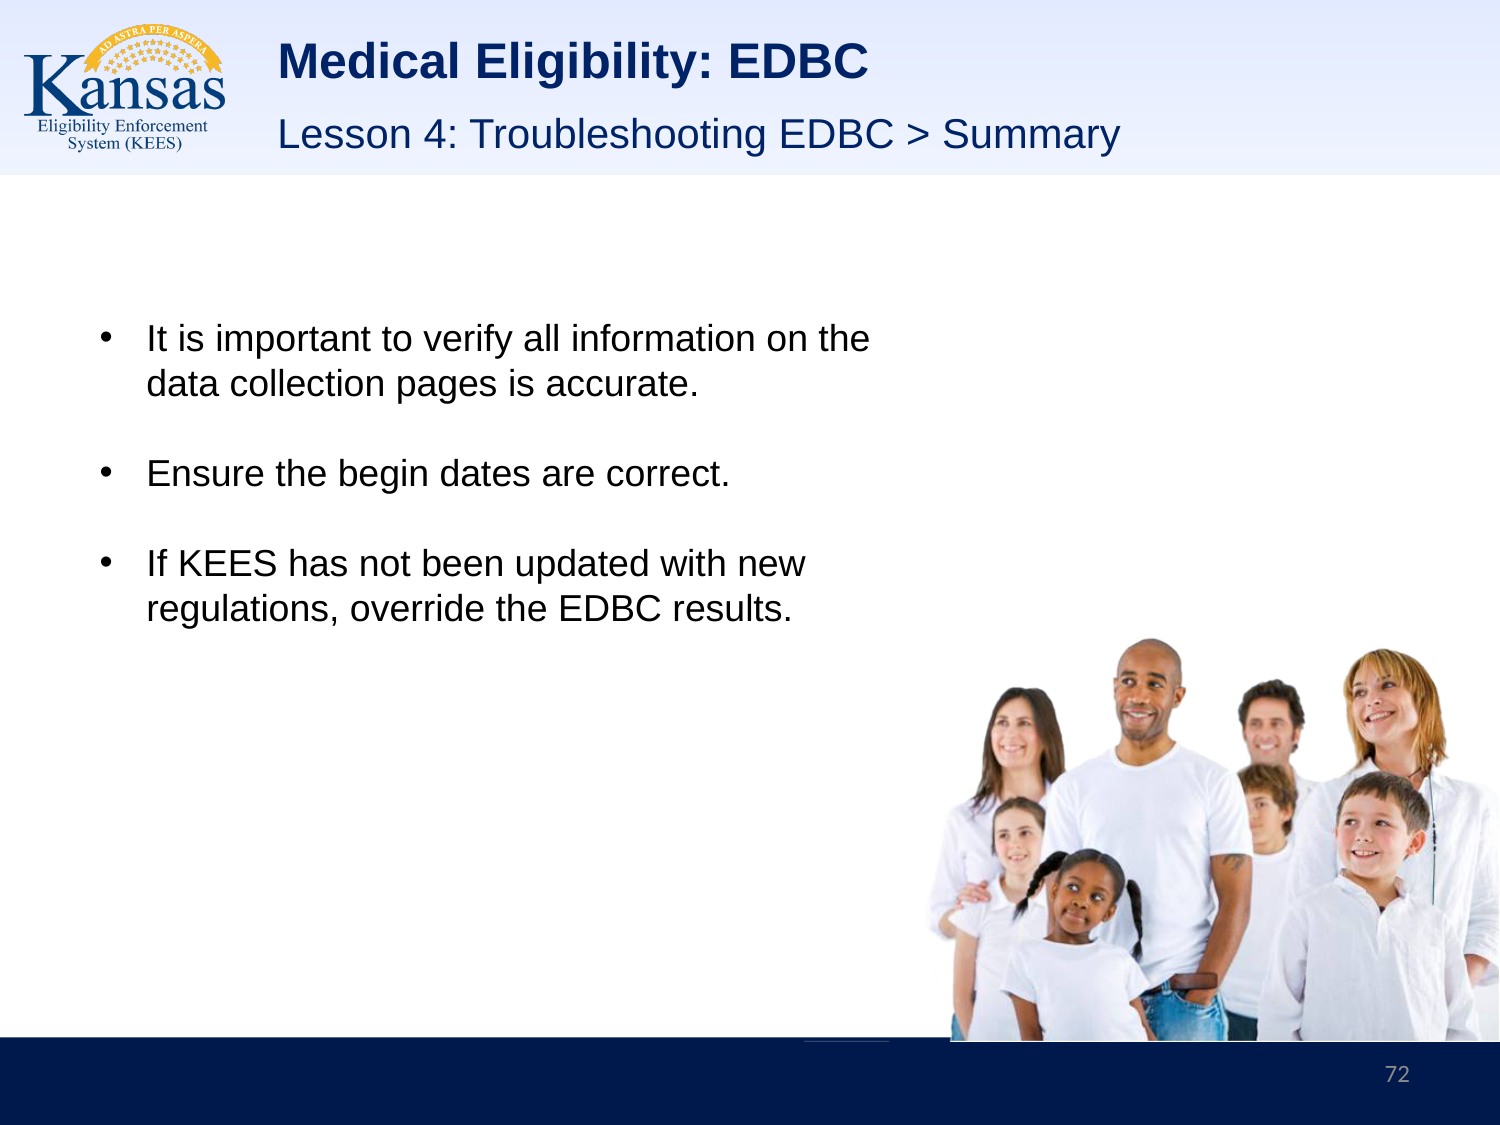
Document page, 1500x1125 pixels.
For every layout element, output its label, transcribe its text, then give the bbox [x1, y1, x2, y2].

text_box It is important to verify all information on the data collection pages is accurate. Ensure the begin dates are correct. If KEES has not been updated with new regulations, override the EDBC results. [84, 220, 963, 863]
title Medical Eligibility: EDBC [262, 11, 1425, 99]
slide_number 72 [1074, 1042, 1425, 1103]
text_box Lesson 4: Troubleshooting EDBC > Summary [262, 99, 1425, 175]
picture [24, 24, 225, 154]
picture [804, 599, 1500, 1042]
